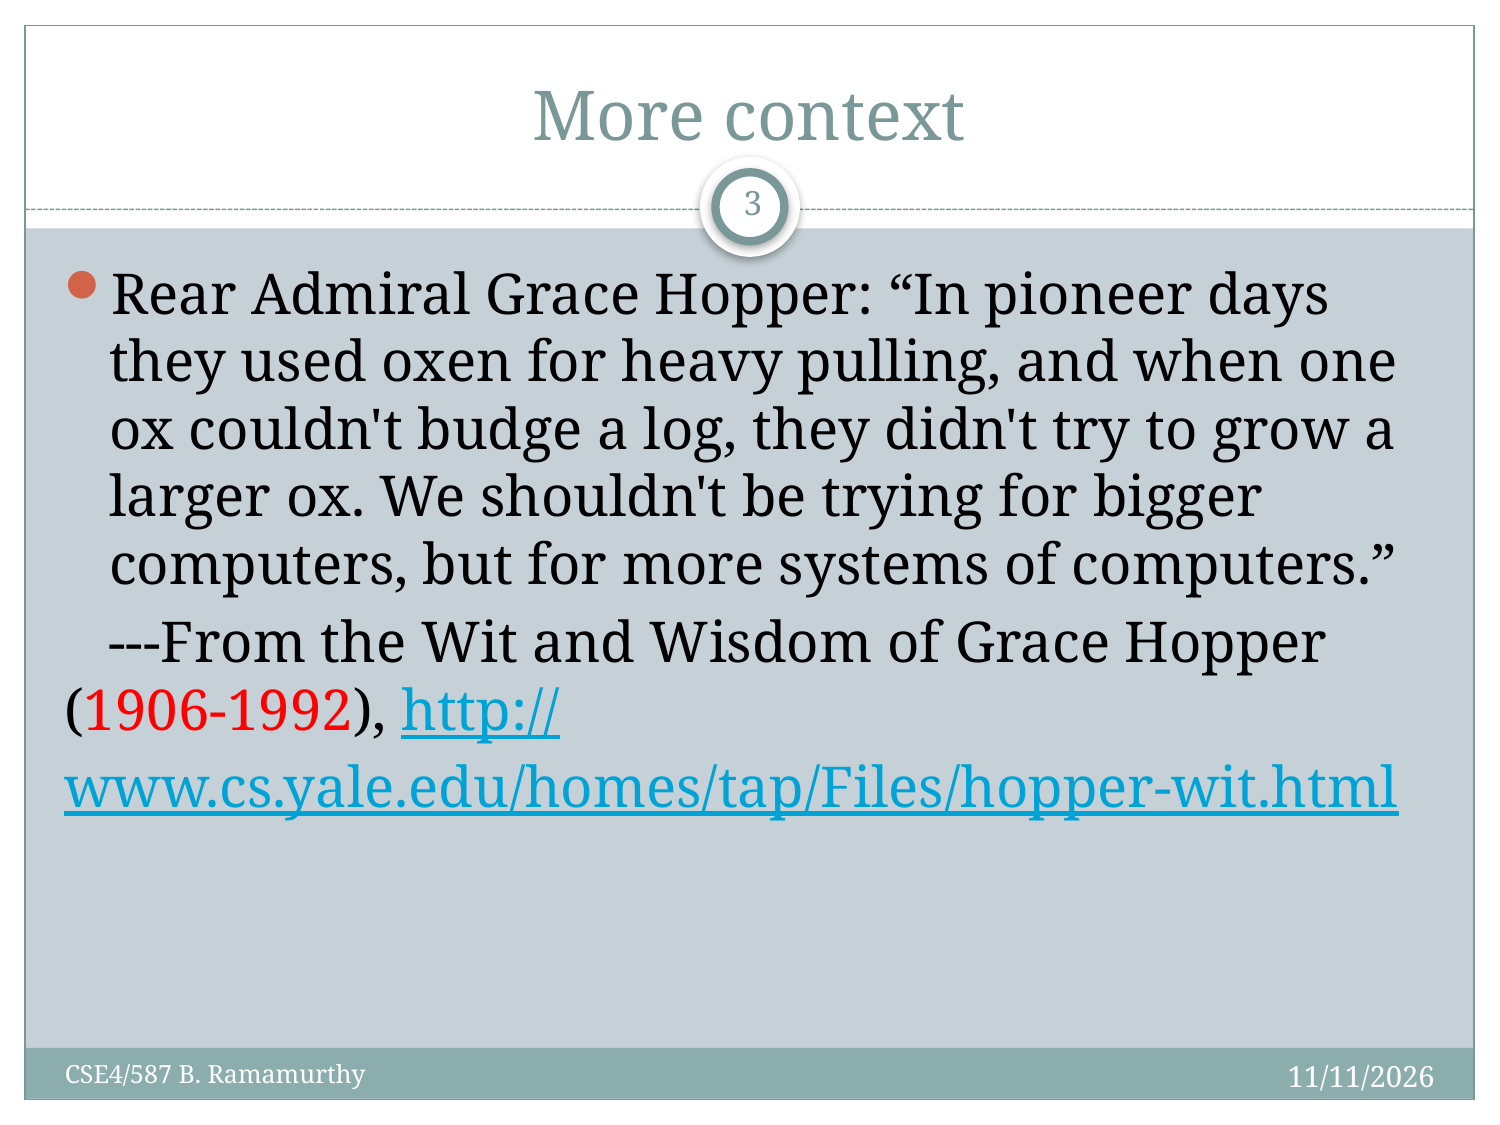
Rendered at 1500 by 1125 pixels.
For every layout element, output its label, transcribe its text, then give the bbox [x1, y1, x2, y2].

title More context [49, 37, 1450, 162]
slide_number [950, 1050, 1450, 1111]
footer CSE4/587 B. Ramamurthy [50, 1051, 638, 1112]
slide_number 3 [715, 168, 791, 241]
list Rear Admiral Grace Hopper: “In pioneer days they used oxen for heavy pulling, and when one ox couldn't budge a log, they didn't try to grow a larger ox. We shouldn't be trying for bigger computers, but for more systems of computers.” ---From the Wit and Wisdom of Grace Hopper (1906-1992), http://www.cs.yale.edu/homes/tap/Files/hopper-wit.html [49, 250, 1445, 1001]
